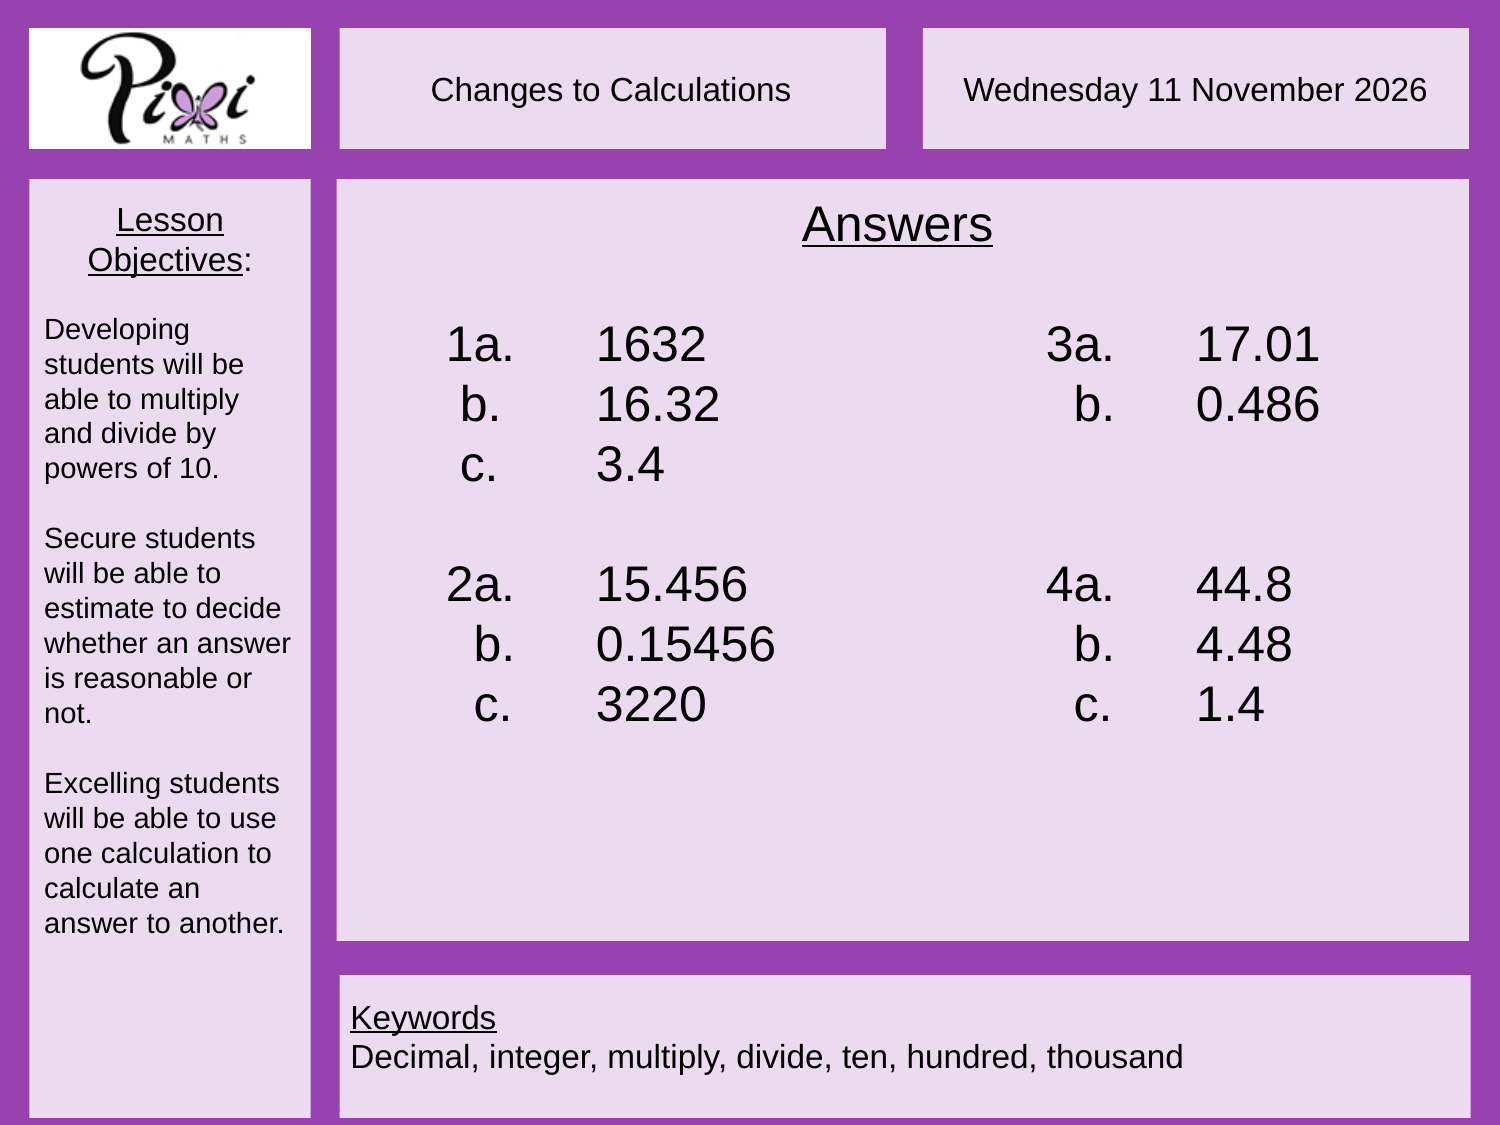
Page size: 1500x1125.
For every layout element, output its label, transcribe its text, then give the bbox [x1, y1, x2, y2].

picture [0, 0, 1500, 1125]
text_box Answers 1a. 1632 3a. 17.01 b. 16.32 b. 0.486 c. 3.4 2a. 15.456 4a. 44.8 b. 0.15456 b. 4.48 c. 3220 c. 1.4 [430, 184, 1365, 740]
